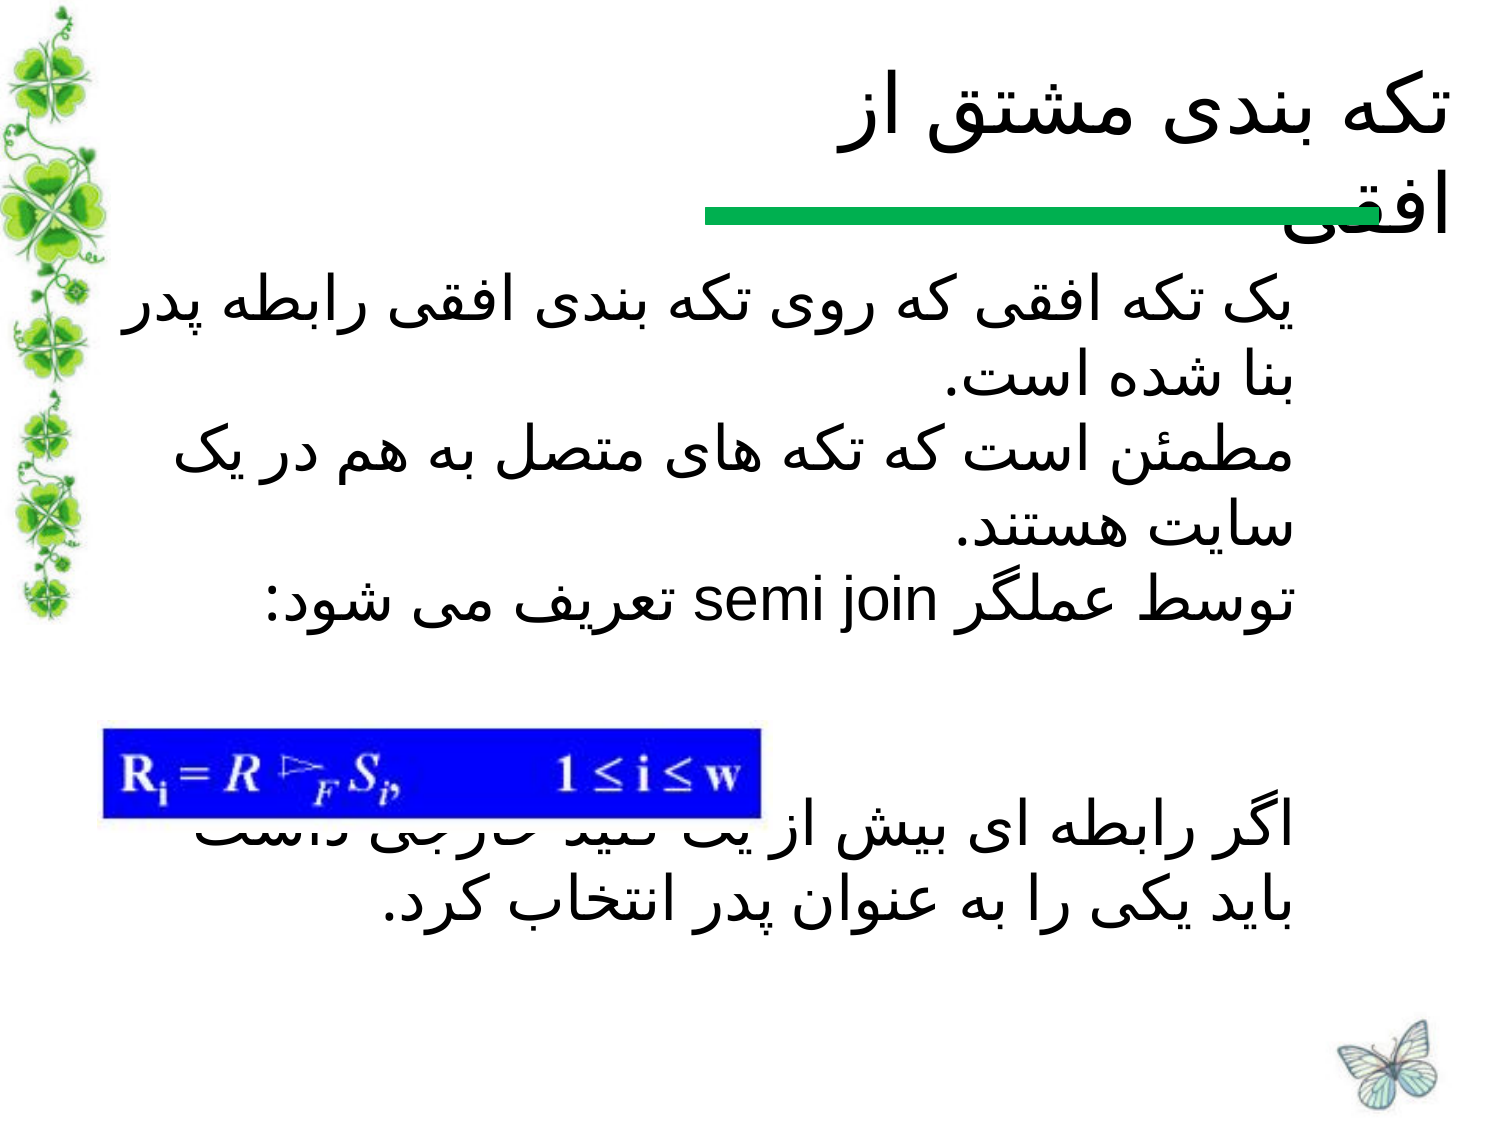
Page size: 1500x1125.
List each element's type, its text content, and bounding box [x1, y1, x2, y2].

picture [1314, 1004, 1452, 1125]
picture [97, 719, 774, 833]
text_box [705, 207, 1379, 225]
picture [0, 0, 111, 650]
subtitle یک تکه افقی که روی تکه بندی افقی رابطه پدر بنا شده است. مطمئن است که تکه های متصل به هم در یک سایت هستند. توسط عملگر semi join تعریف می شود: اگر رابطه ای بیش از یک کلید خارجی داشت باید یکی را به عنوان پدر انتخاب کرد. [105, 250, 1312, 1125]
title تکه بندی مشتق از افقی [642, 42, 1469, 215]
